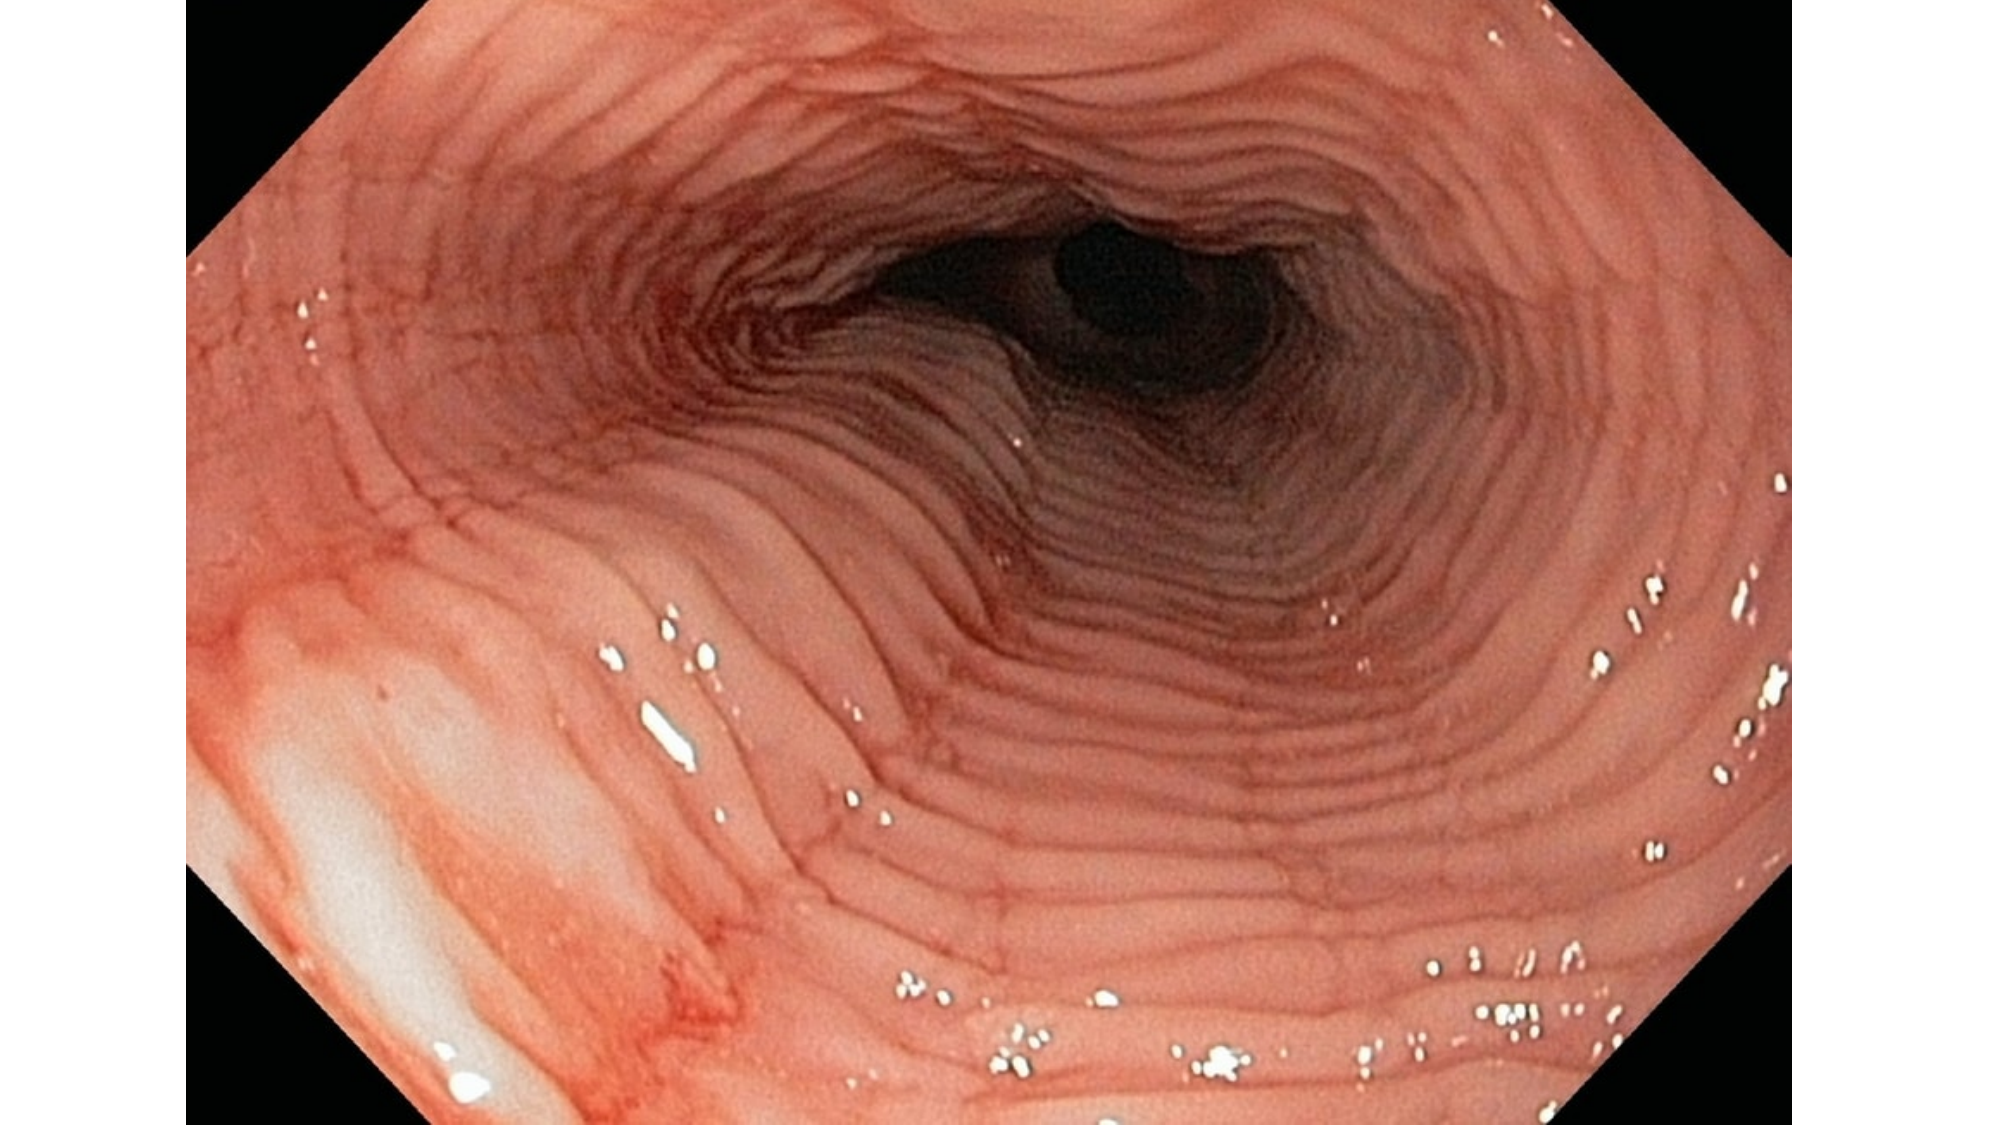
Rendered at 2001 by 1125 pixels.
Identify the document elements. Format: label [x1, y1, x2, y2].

list [186, 0, 1792, 1125]
